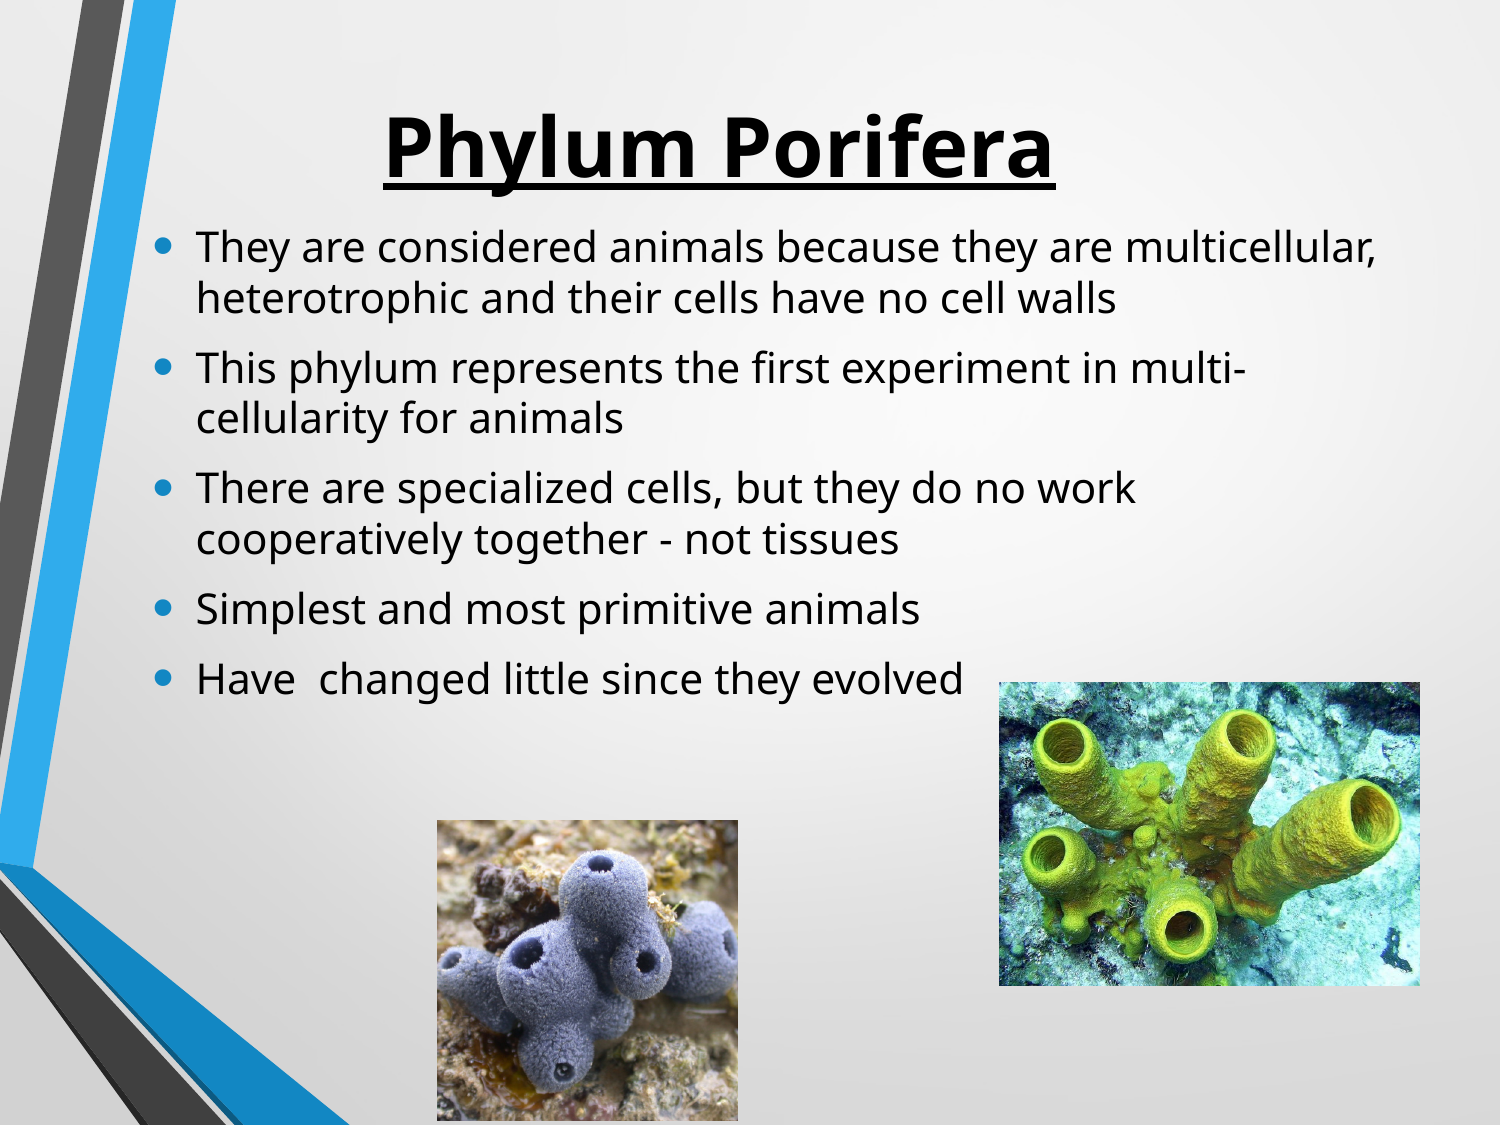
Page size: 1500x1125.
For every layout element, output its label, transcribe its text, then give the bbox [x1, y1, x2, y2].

title Phylum Porifera [87, 37, 1352, 250]
list They are considered animals because they are multicellular, heterotrophic and their cells have no cell walls This phylum represents the first experiment in multi-cellularity for animals There are specialized cells, but they do no work cooperatively together - not tissues Simplest and most primitive animals Have changed little since they evolved [137, 188, 1402, 735]
picture [999, 682, 1420, 987]
picture [437, 820, 738, 1121]
